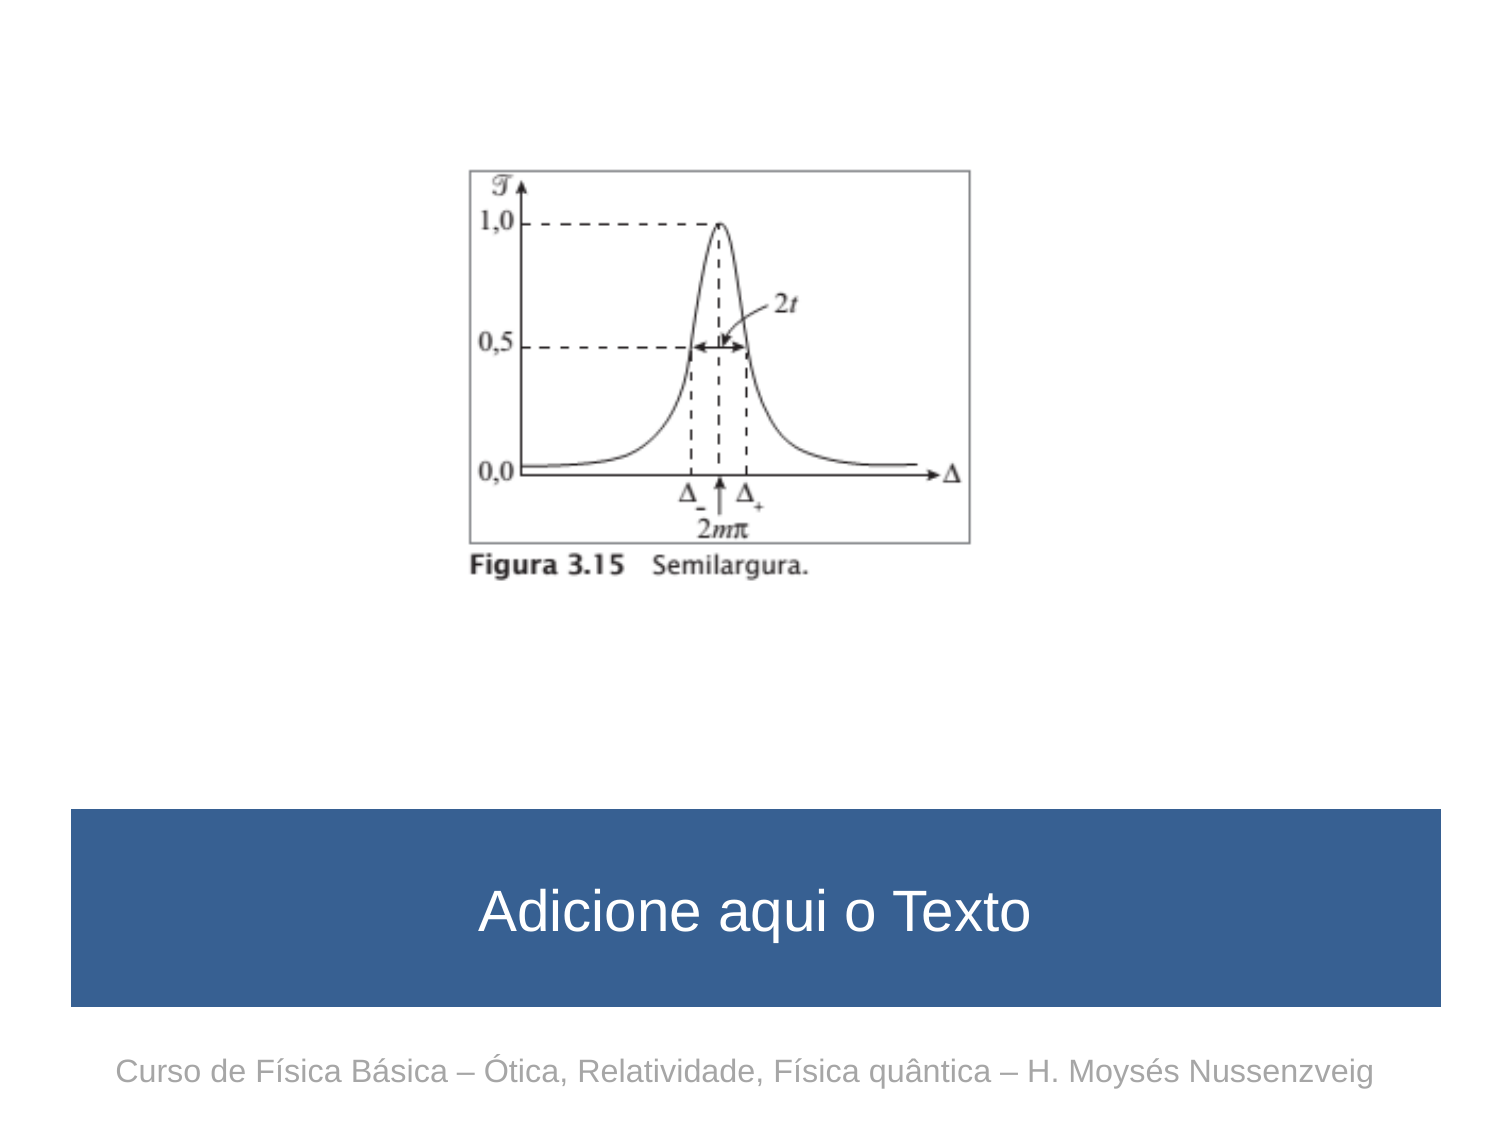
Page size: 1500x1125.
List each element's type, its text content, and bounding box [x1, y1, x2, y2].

text_box Adicione aqui o Texto [70, 808, 1442, 1008]
picture [442, 160, 985, 599]
footer Curso de Física Básica – Ótica, Relatividade, Física quântica – H. Moysés Nussenzveig [0, 1042, 1500, 1103]
